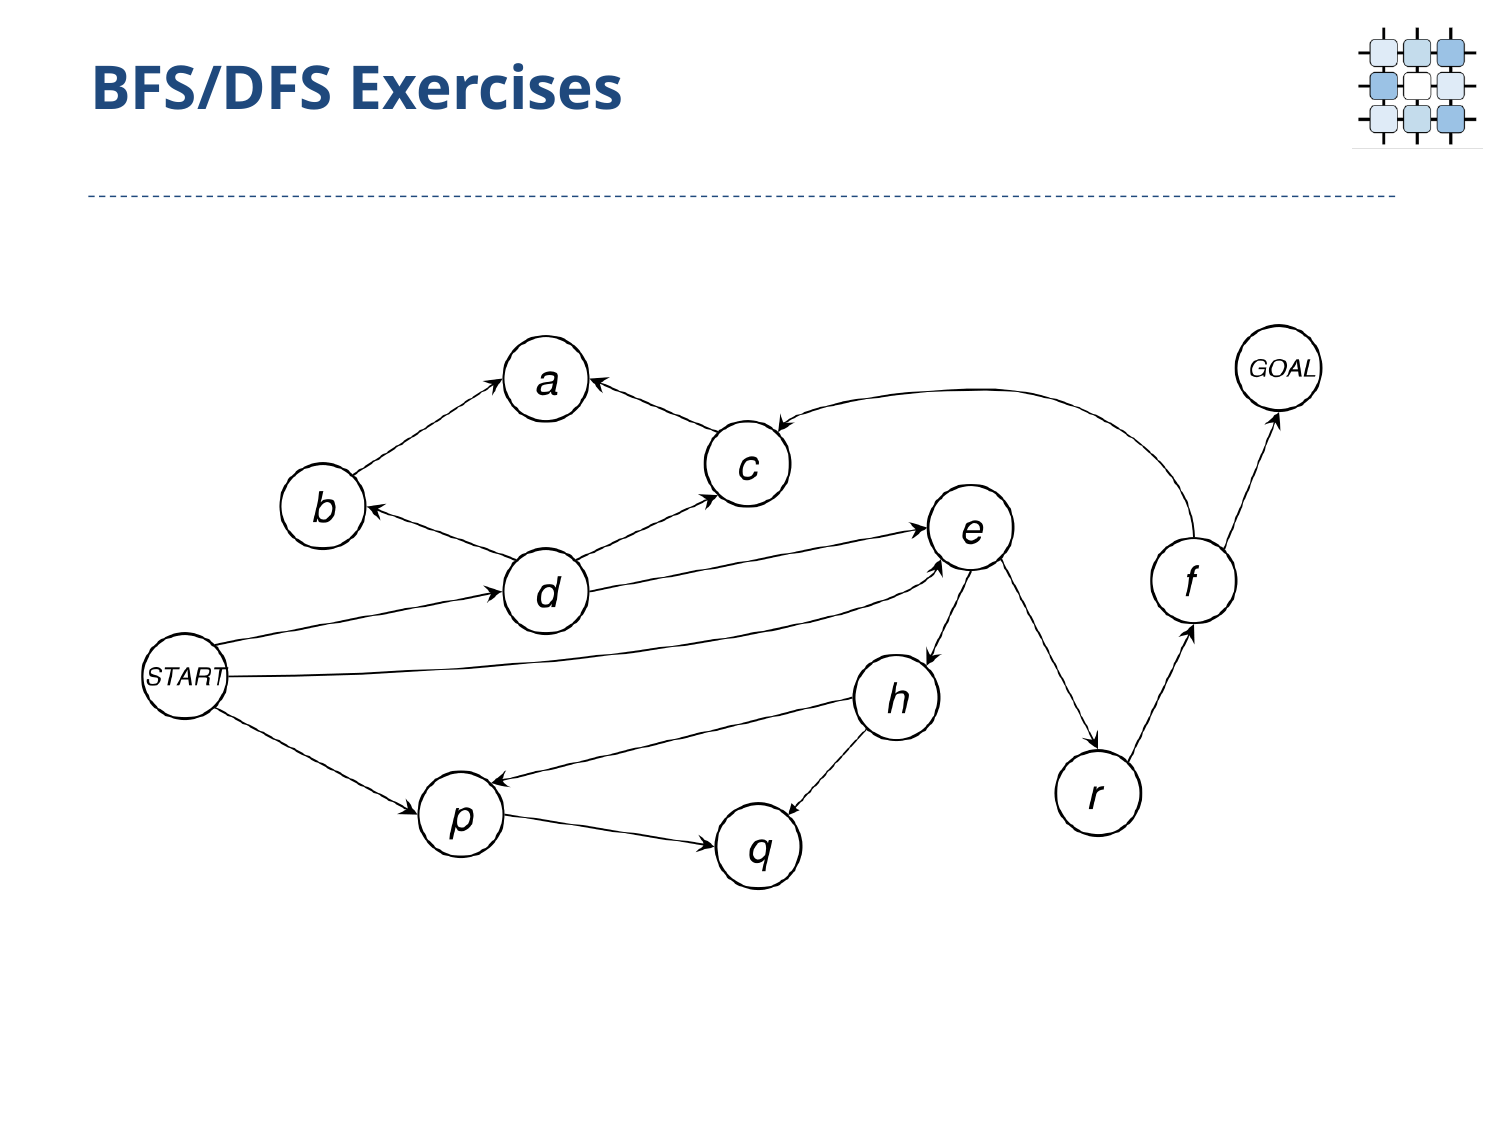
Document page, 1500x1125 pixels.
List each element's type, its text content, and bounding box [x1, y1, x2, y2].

picture [1352, 22, 1483, 149]
title BFS/DFS Exercises [75, 38, 1353, 133]
picture [124, 312, 1335, 915]
